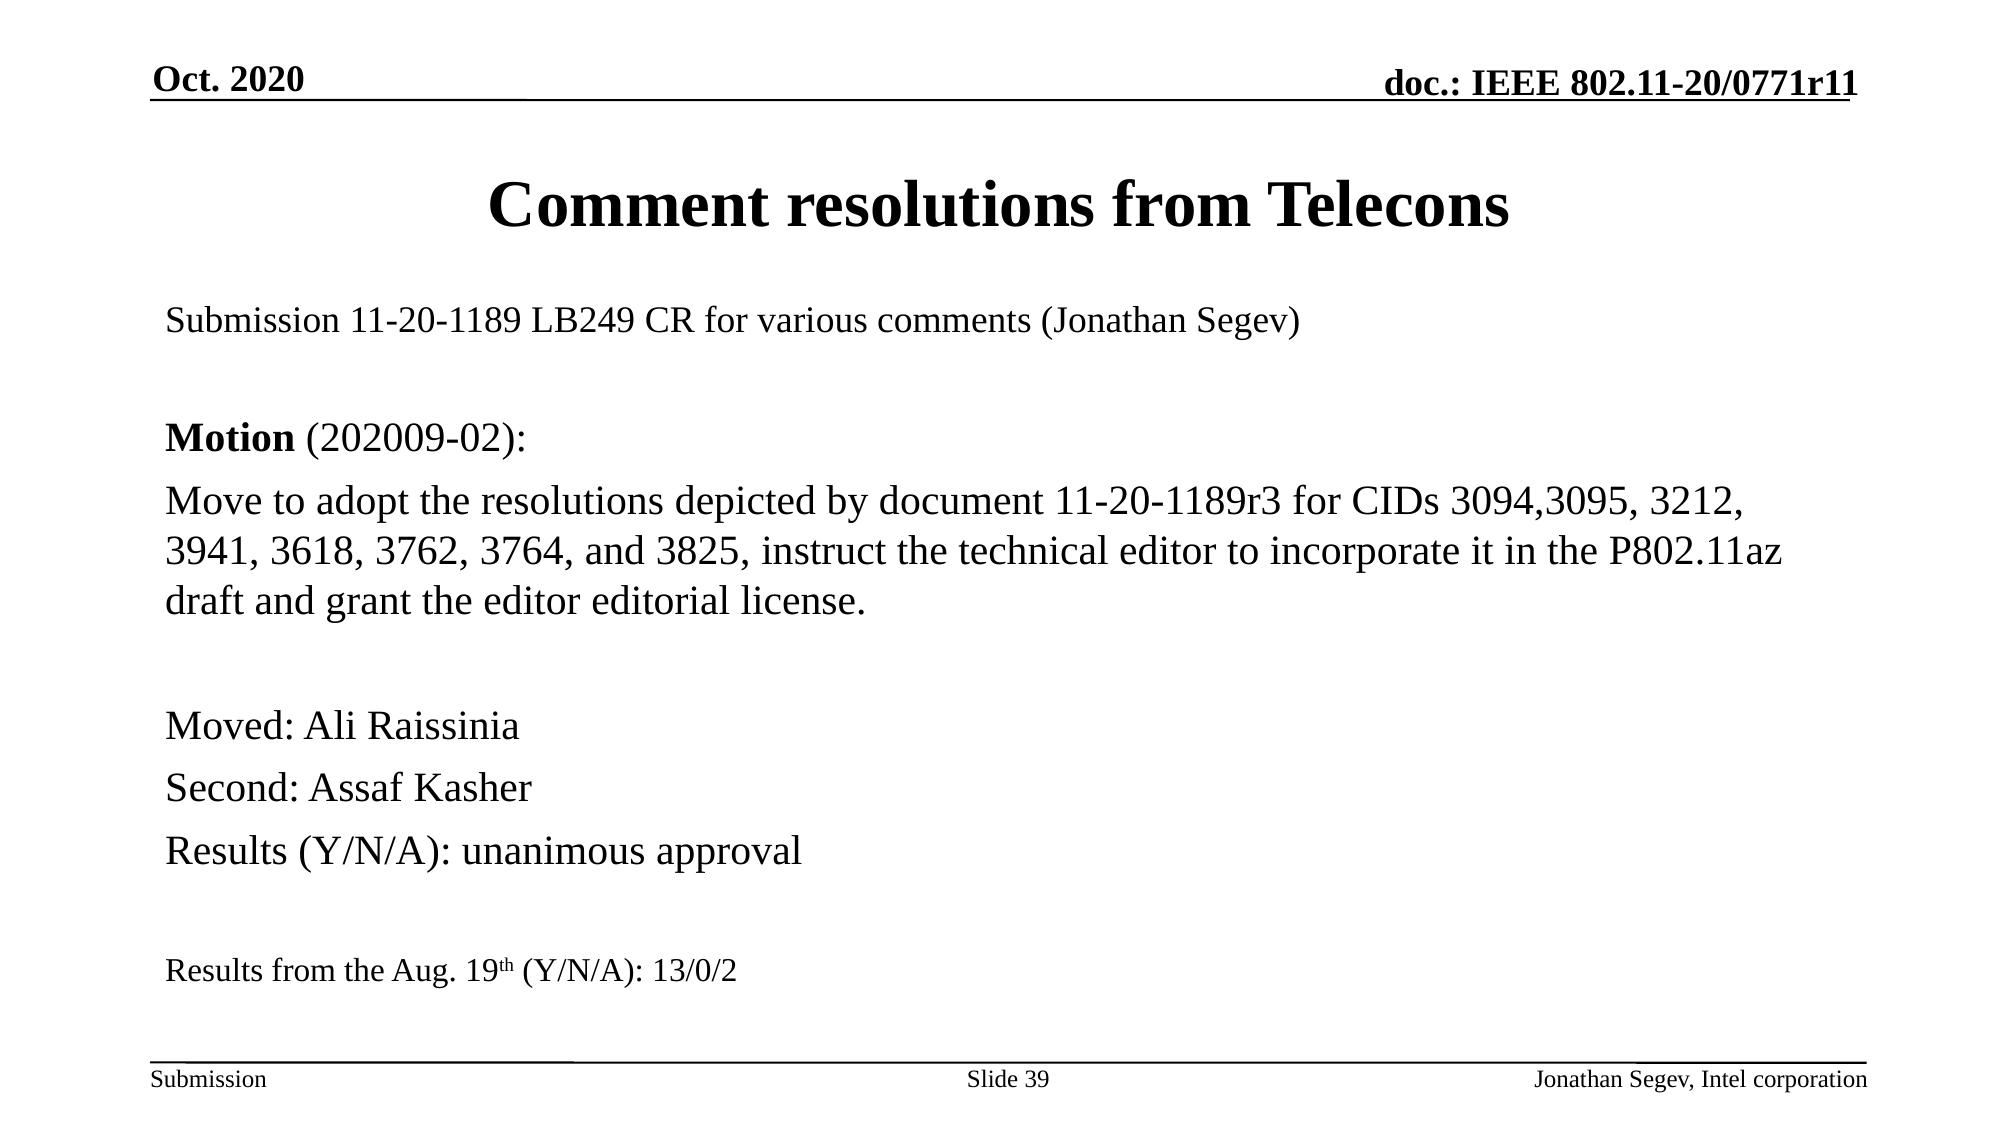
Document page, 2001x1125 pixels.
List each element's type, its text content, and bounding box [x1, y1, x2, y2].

title Comment resolutions from Telecons [149, 112, 1850, 286]
slide_number Slide 39 [950, 1061, 1067, 1123]
list Submission 11-20-1189 LB249 CR for various comments (Jonathan Segev) Motion (202009-02): Move to adopt the resolutions depicted by document 11-20-1189r3 for CIDs 3094,3095, 3212, 3941, 3618, 3762, 3764, and 3825, instruct the technical editor to incorporate it in the P802.11az draft and grant the editor editorial license. Moved: Ali Raissinia Second: Assaf Kasher Results (Y/N/A): unanimous approval Results from the Aug. 19th (Y/N/A): 13/0/2 [149, 286, 1850, 1000]
footer Jonathan Segev, Intel corporation [1171, 1061, 1869, 1093]
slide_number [152, 54, 563, 100]
